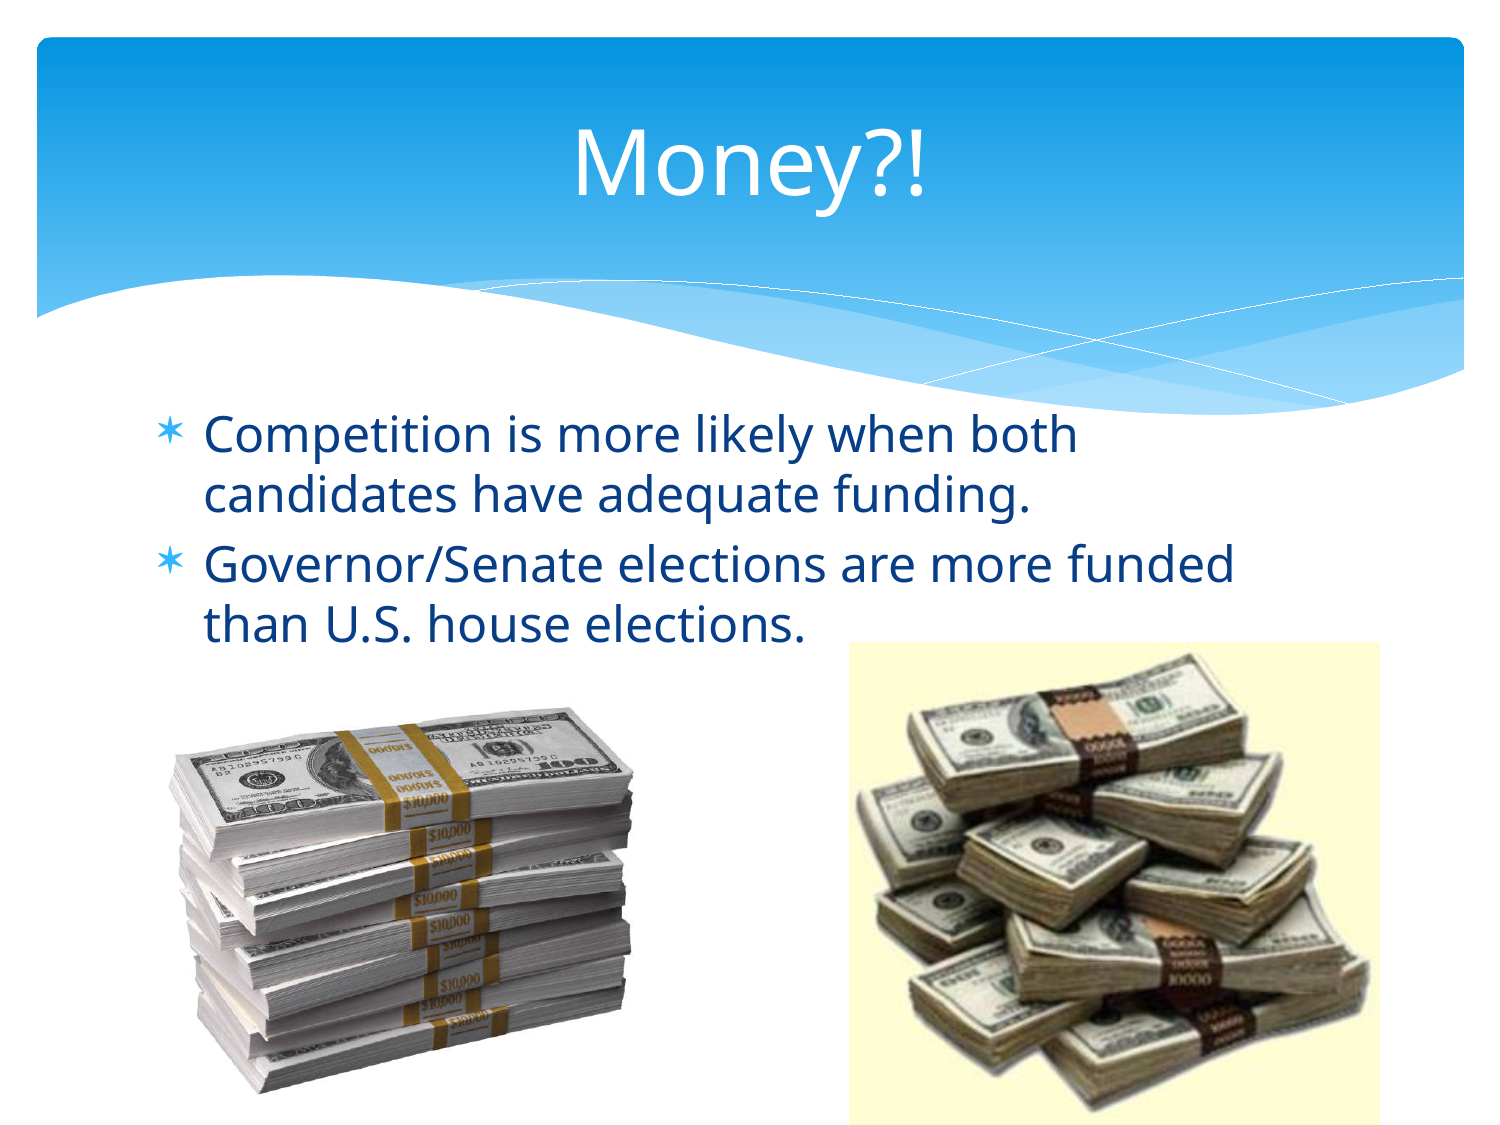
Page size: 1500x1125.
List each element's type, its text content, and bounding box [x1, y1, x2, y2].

picture [162, 671, 676, 1125]
title Money?! [75, 55, 1425, 261]
list Competition is more likely when both candidates have adequate funding. Governor/Senate elections are more funded than U.S. house elections. [143, 394, 1359, 961]
picture [849, 641, 1380, 1125]
